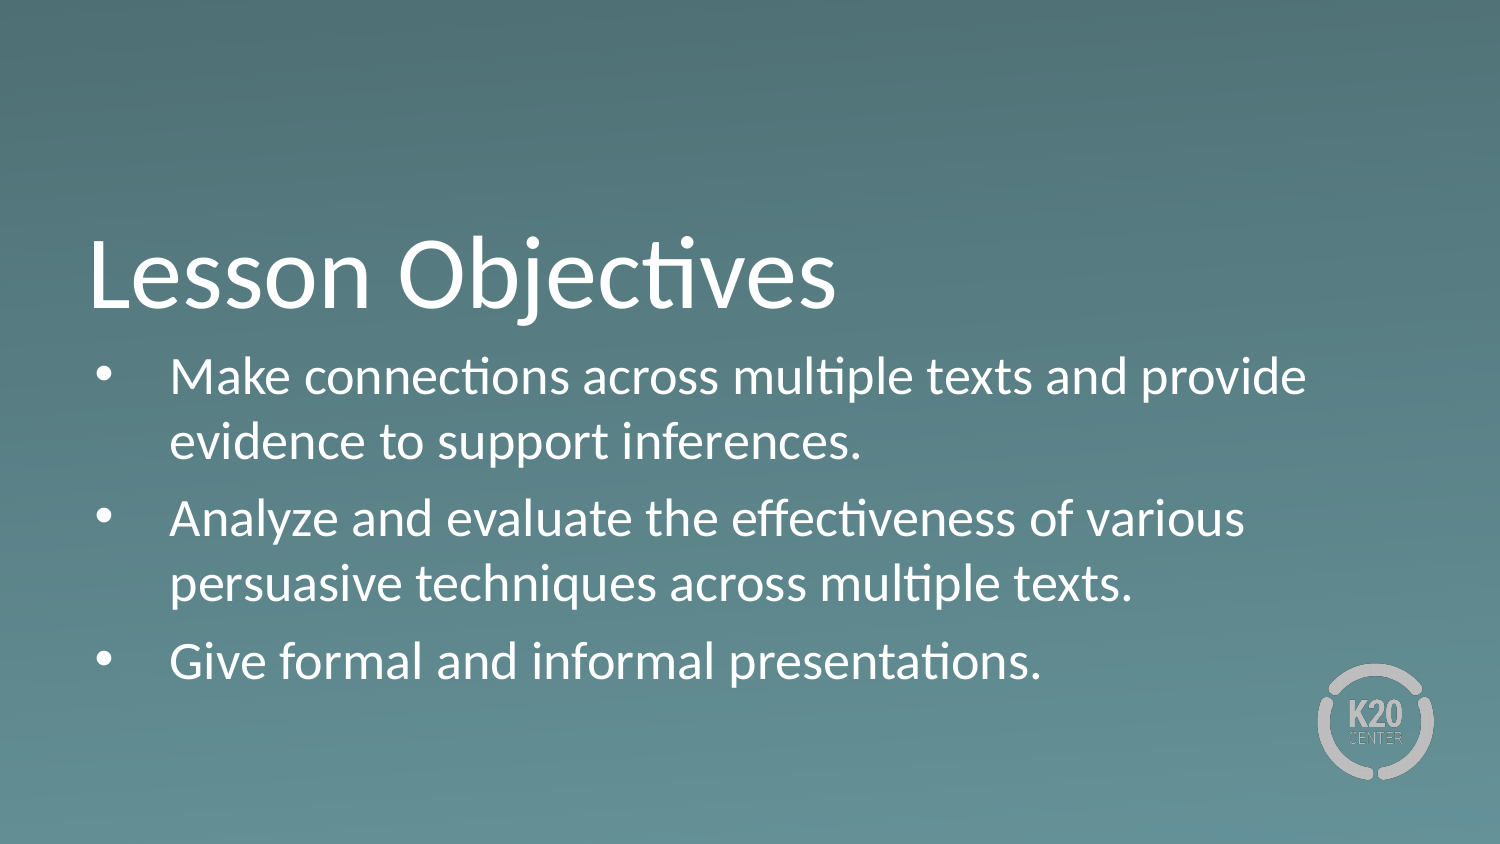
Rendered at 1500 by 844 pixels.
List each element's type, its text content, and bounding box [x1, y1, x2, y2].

picture [1300, 646, 1451, 797]
title Lesson Objectives [86, 161, 1362, 330]
list Make connections across multiple texts and provide evidence to support inferences. Analyze and evaluate the effectiveness of various persuasive techniques across multiple texts. Give formal and informal presentations. [86, 332, 1362, 682]
